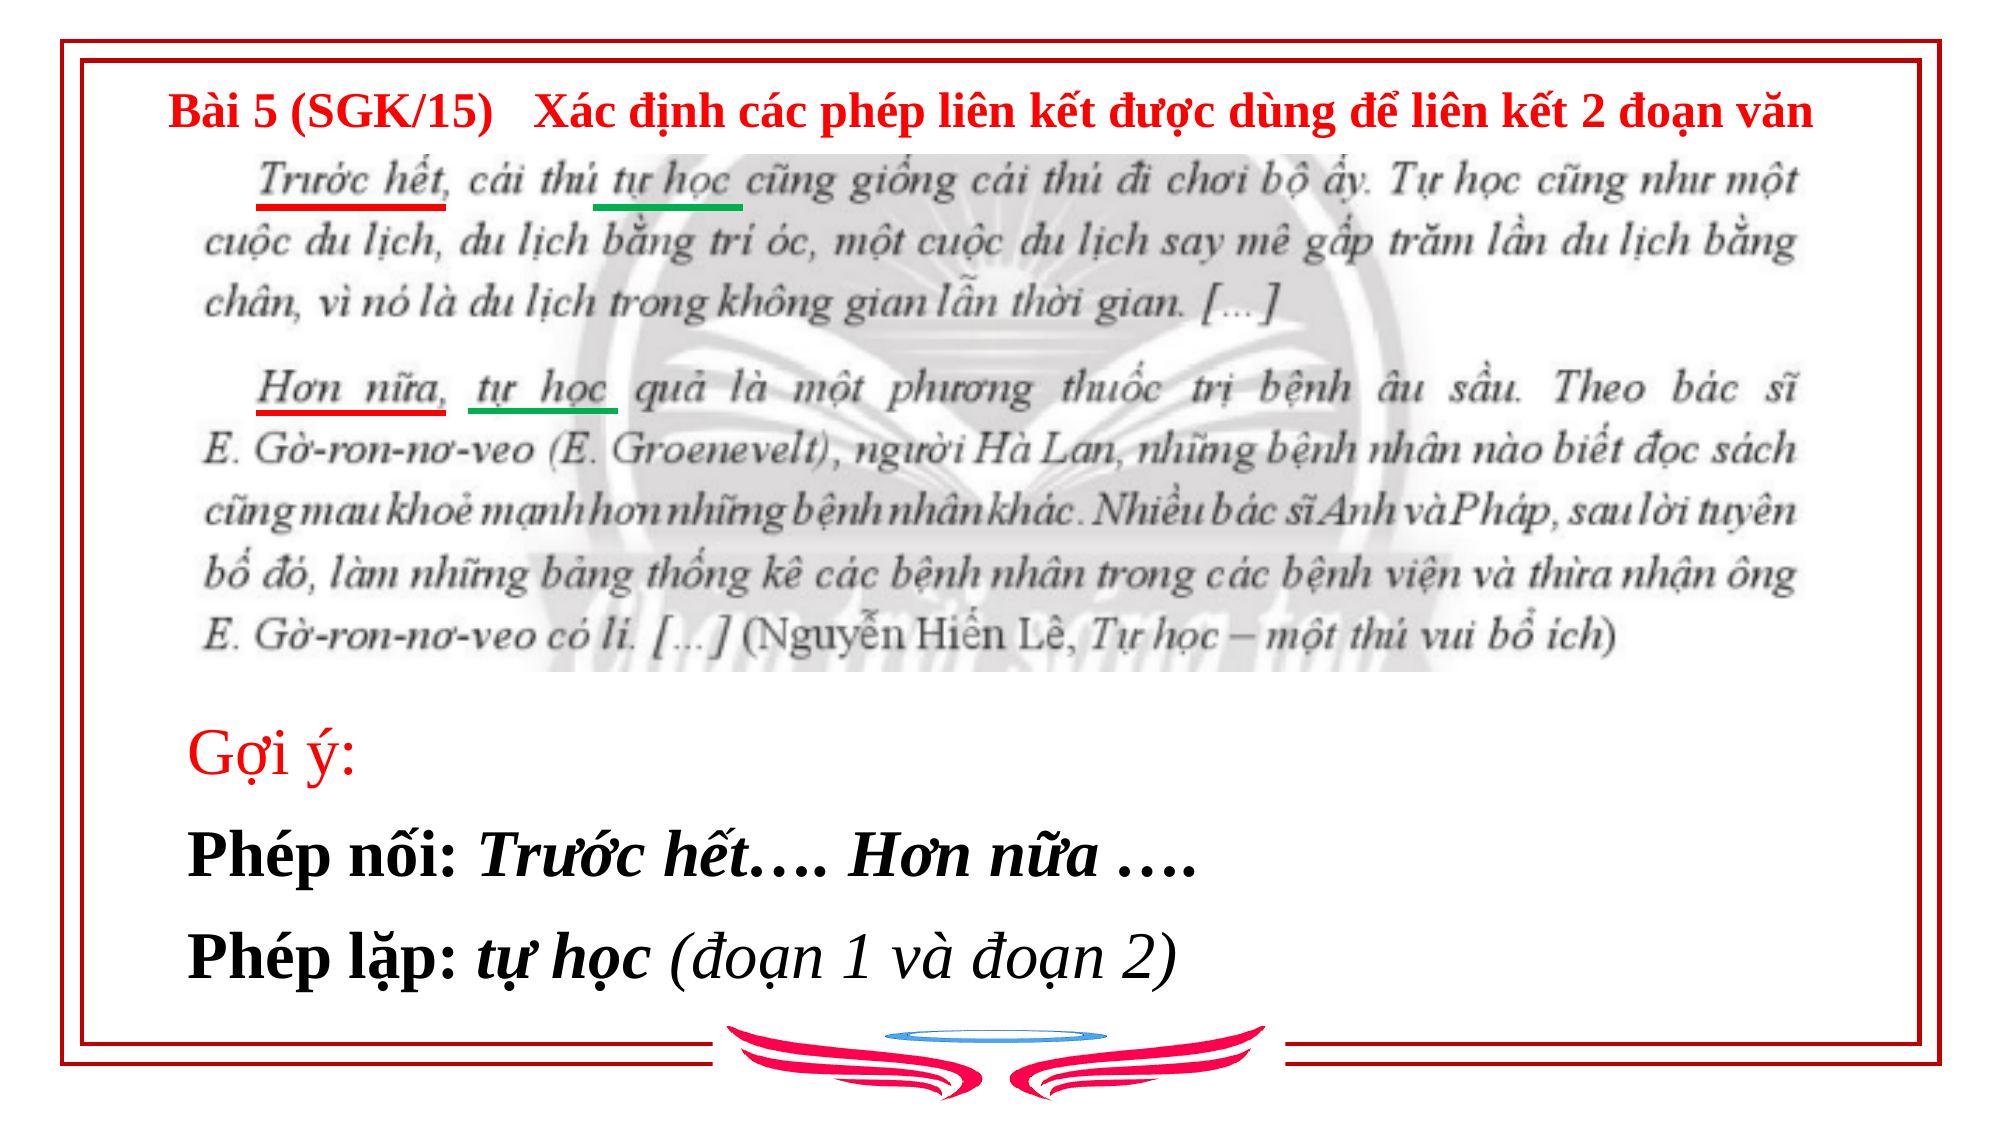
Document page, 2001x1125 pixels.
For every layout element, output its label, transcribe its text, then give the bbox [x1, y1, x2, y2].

text_box [61, 40, 1940, 1065]
picture [177, 154, 1829, 672]
text_box Xác định các phép liên kết được dùng để liên kết 2 đoạn văn sau: [468, 70, 1880, 205]
picture [712, 1026, 1286, 1102]
text_box Bài 5 (SGK/15) [153, 70, 468, 145]
text_box Gợi ý: Phép nối: Trước hết…. Hơn nữa …. Phép lặp: tự học (đoạn 1 và đoạn 2) [172, 695, 1834, 1000]
